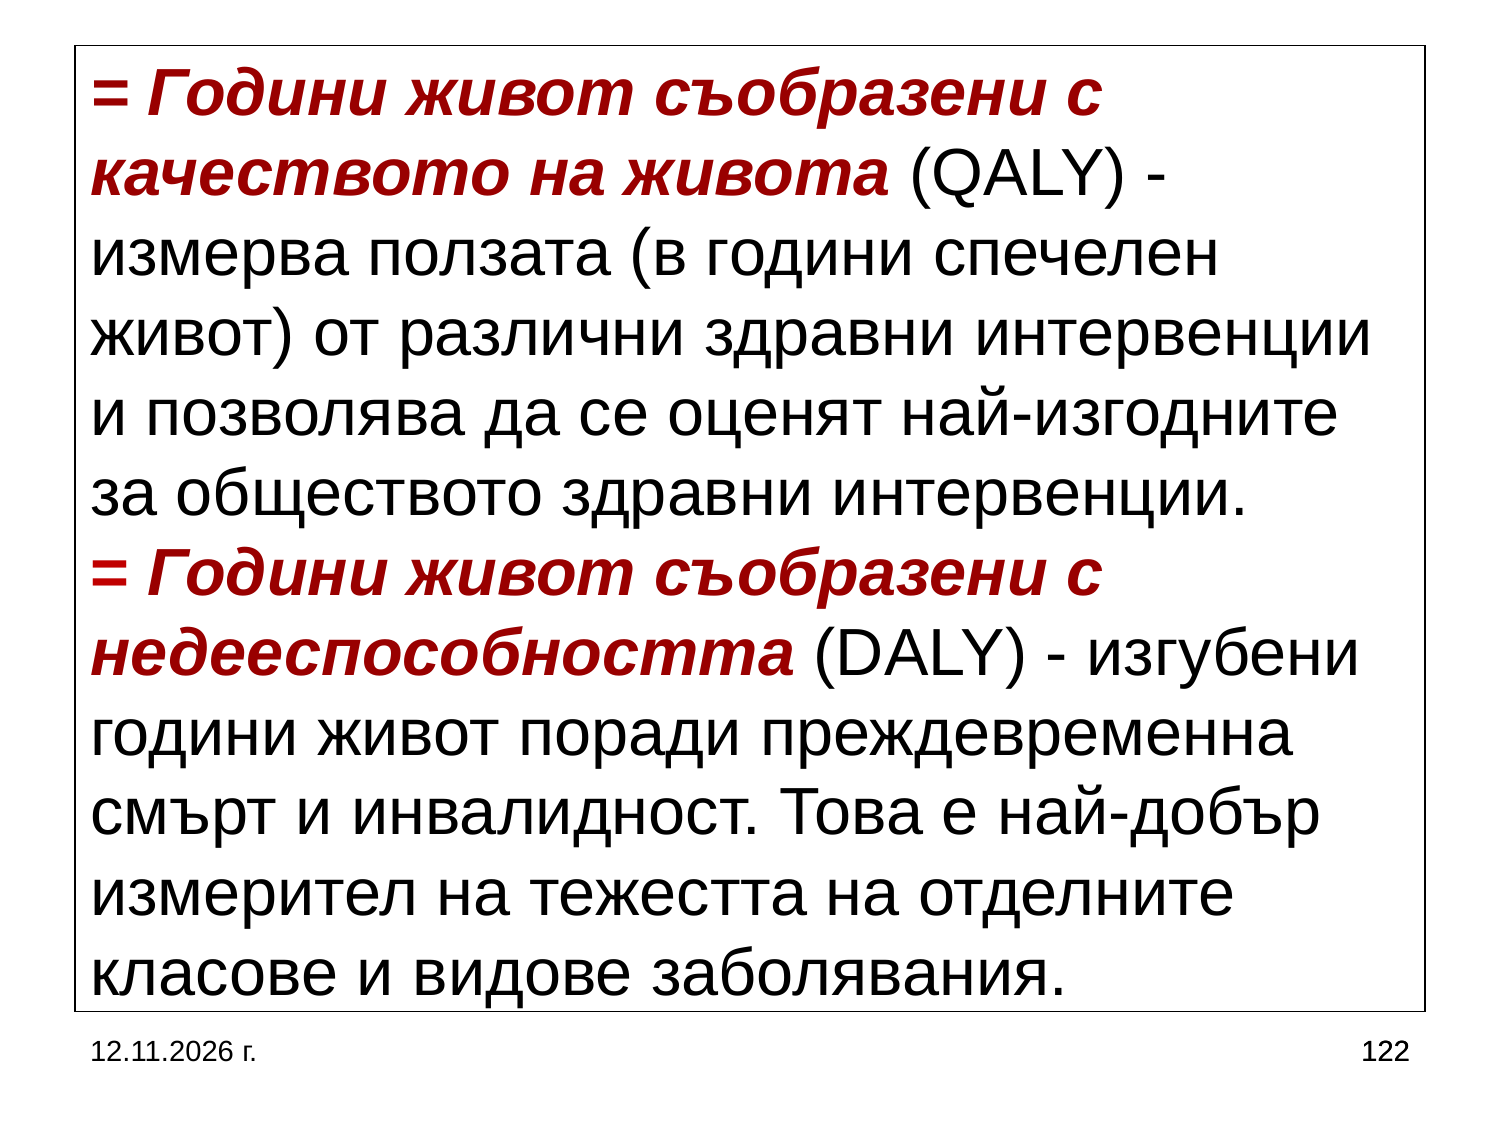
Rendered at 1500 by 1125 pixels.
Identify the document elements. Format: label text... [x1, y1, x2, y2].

title = Години живот съобразени с качеството на живота (QALY) - измерва ползата (в години спечелен живот) от различни здравни интервенции и позволява да се оценят най-изгодните за обществото здравни интервенции. = Години живот съобразени с недееспособността (DALY) - изгубени години живот поради преждевременна смърт и инвалидност. Това е най-добър измерител на тежестта на отделните класове и видове заболявания. [74, 45, 1426, 1012]
text_box 122 [1074, 1024, 1425, 1103]
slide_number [75, 1024, 425, 1103]
